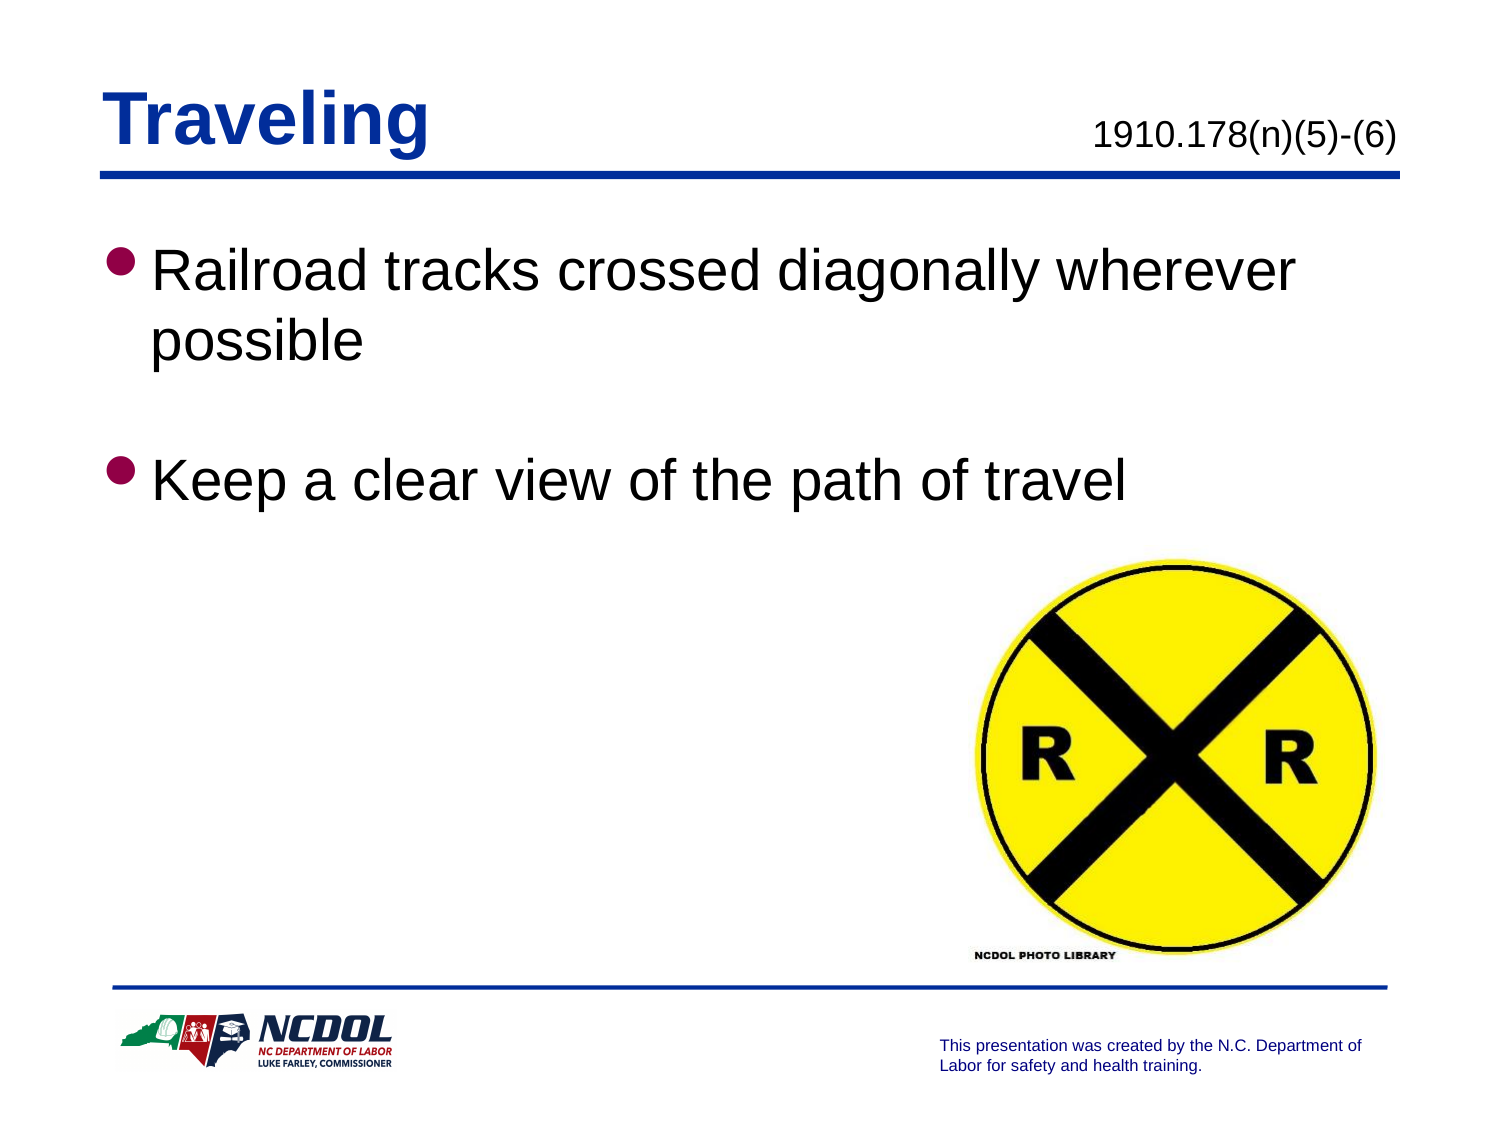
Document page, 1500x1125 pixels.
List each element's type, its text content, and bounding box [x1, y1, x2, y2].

picture [115, 1009, 397, 1072]
text_box 1910.178(n)(5)-(6) [1006, 102, 1413, 162]
text_box Traveling [87, 62, 1388, 153]
picture [968, 545, 1388, 963]
list Railroad tracks crossed diagonally wherever possible Keep a clear view of the path of travel [87, 224, 1425, 900]
